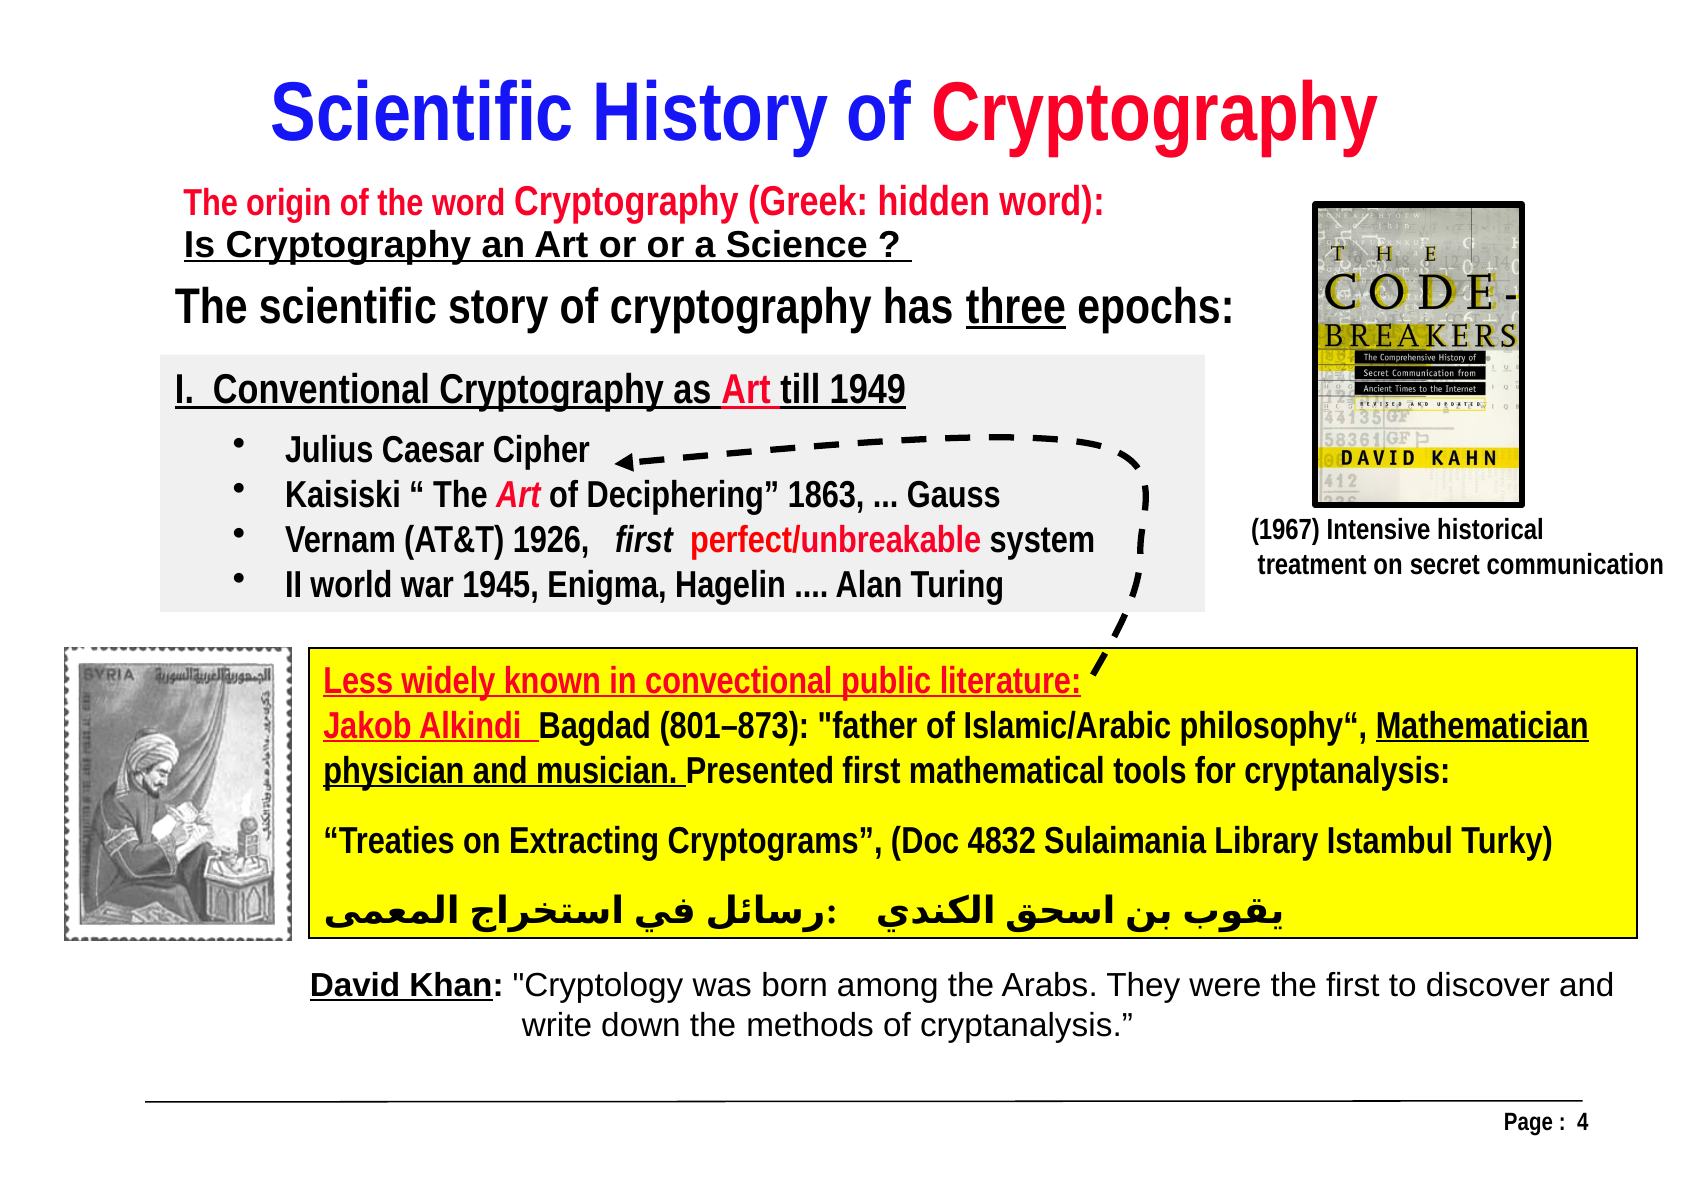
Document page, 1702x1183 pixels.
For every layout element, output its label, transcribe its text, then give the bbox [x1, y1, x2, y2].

text_box The origin of the word Cryptography (Greek: hidden word): The scientific story of cryptography has three epochs: [160, 165, 1323, 341]
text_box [1236, 207, 1698, 590]
text_box Is Cryptography an Art or or a Science ? [169, 212, 927, 273]
text_box I. Conventional Cryptography as Art till 1949 Julius Caesar Cipher Kaisiski “ The Art of Deciphering” 1863, ... Gauss Vernam (AT&T) 1926, first perfect/unbreakable system II world war 1945, Enigma, Hagelin .... Alan Turing [160, 354, 1205, 436]
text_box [63, 437, 1638, 942]
text_box Scientific History of Cryptography [0, 50, 1650, 165]
text_box David Khan: "Cryptology was born among the Arabs. They were the first to discover and write down the methods of cryptanalysis.” [294, 955, 1650, 1051]
